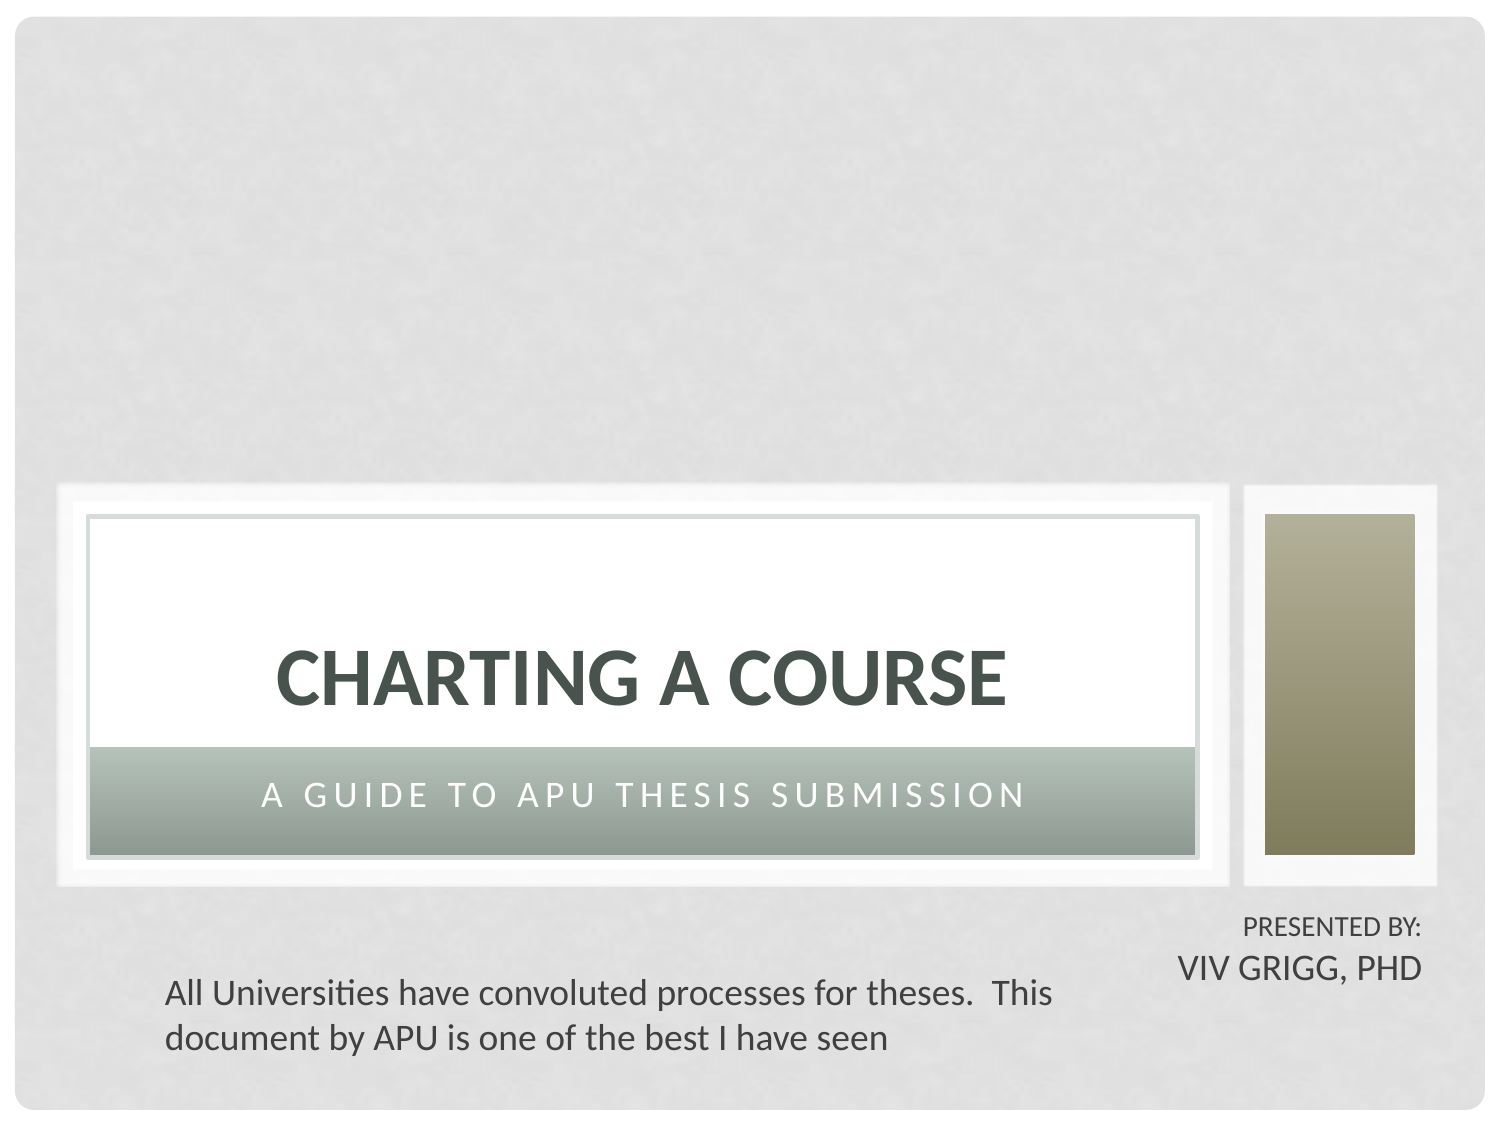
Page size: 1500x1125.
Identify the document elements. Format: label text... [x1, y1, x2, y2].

text_box All Universities have convoluted processes for theses. This document by APU is one of the best I have seen [149, 960, 1138, 1065]
title Charting a Course [99, 529, 1187, 730]
footer Presented By: VIV GRIGG, PHD [962, 900, 1438, 1025]
subtitle A Guide to APU THESIS SUBMISSION [105, 762, 1181, 838]
